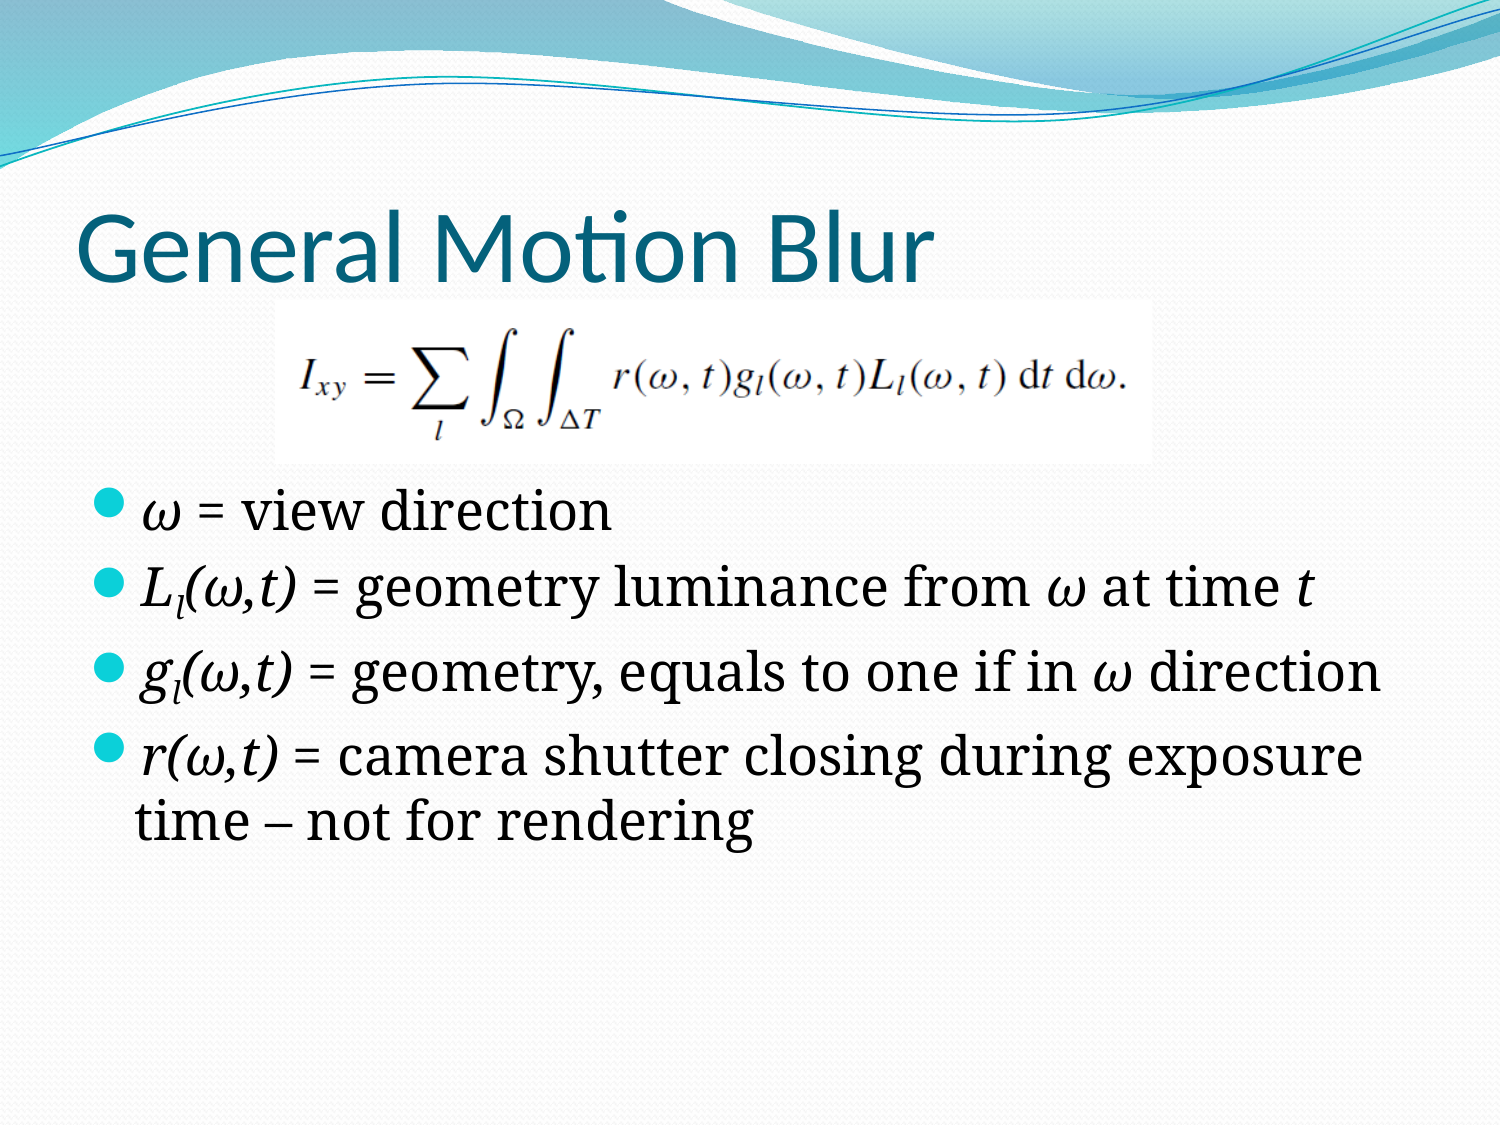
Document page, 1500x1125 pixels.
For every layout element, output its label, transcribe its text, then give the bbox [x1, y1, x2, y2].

list ω = view direction Ll(ω,t) = geometry luminance from ω at time t gl(ω,t) = geometry, equals to one if in ω direction r(ω,t) = camera shutter closing during exposure time – not for rendering [75, 317, 1425, 1038]
title General Motion Blur [75, 115, 1425, 303]
picture [274, 299, 1153, 464]
